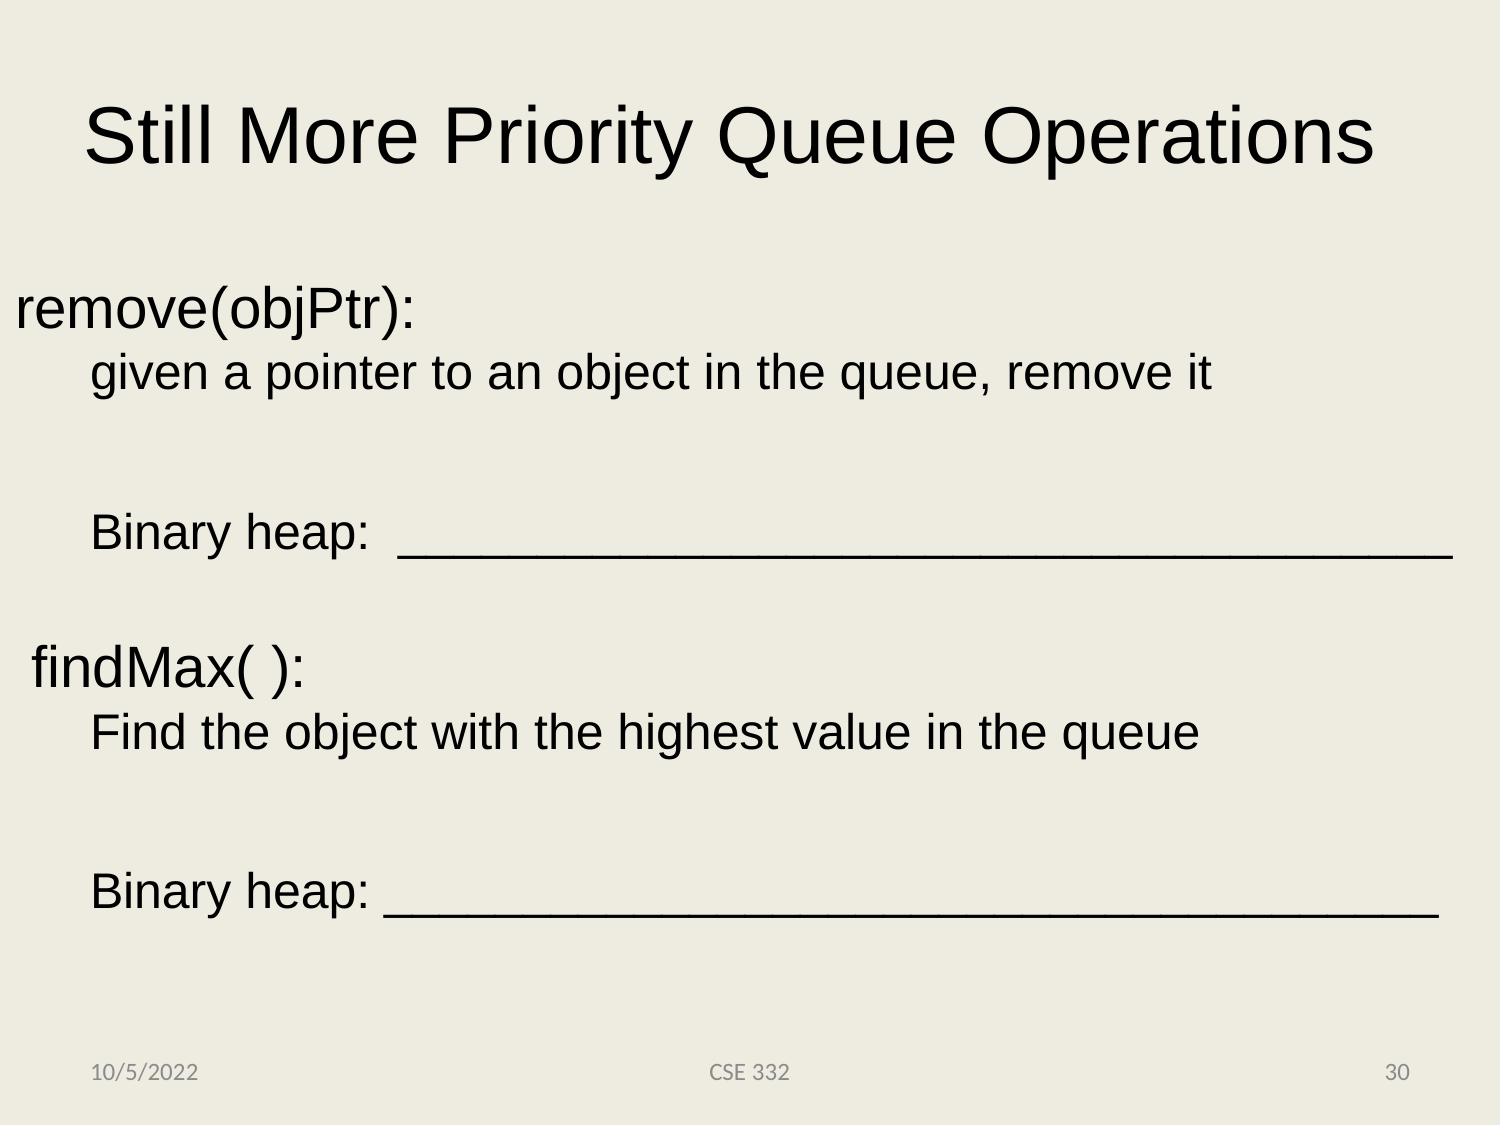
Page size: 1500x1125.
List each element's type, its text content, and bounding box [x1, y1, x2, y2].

slide_number 30 [1074, 1042, 1425, 1103]
list remove(objPtr): given a pointer to an object in the queue, remove it Binary heap: ______________________________________ findMax( ): Find the object with the highest value in the queue Binary heap: ______________________________________ [0, 262, 1488, 1005]
title Still More Priority Queue Operations [24, 37, 1438, 225]
footer CSE 332 [512, 1042, 988, 1103]
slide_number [75, 1042, 425, 1103]
